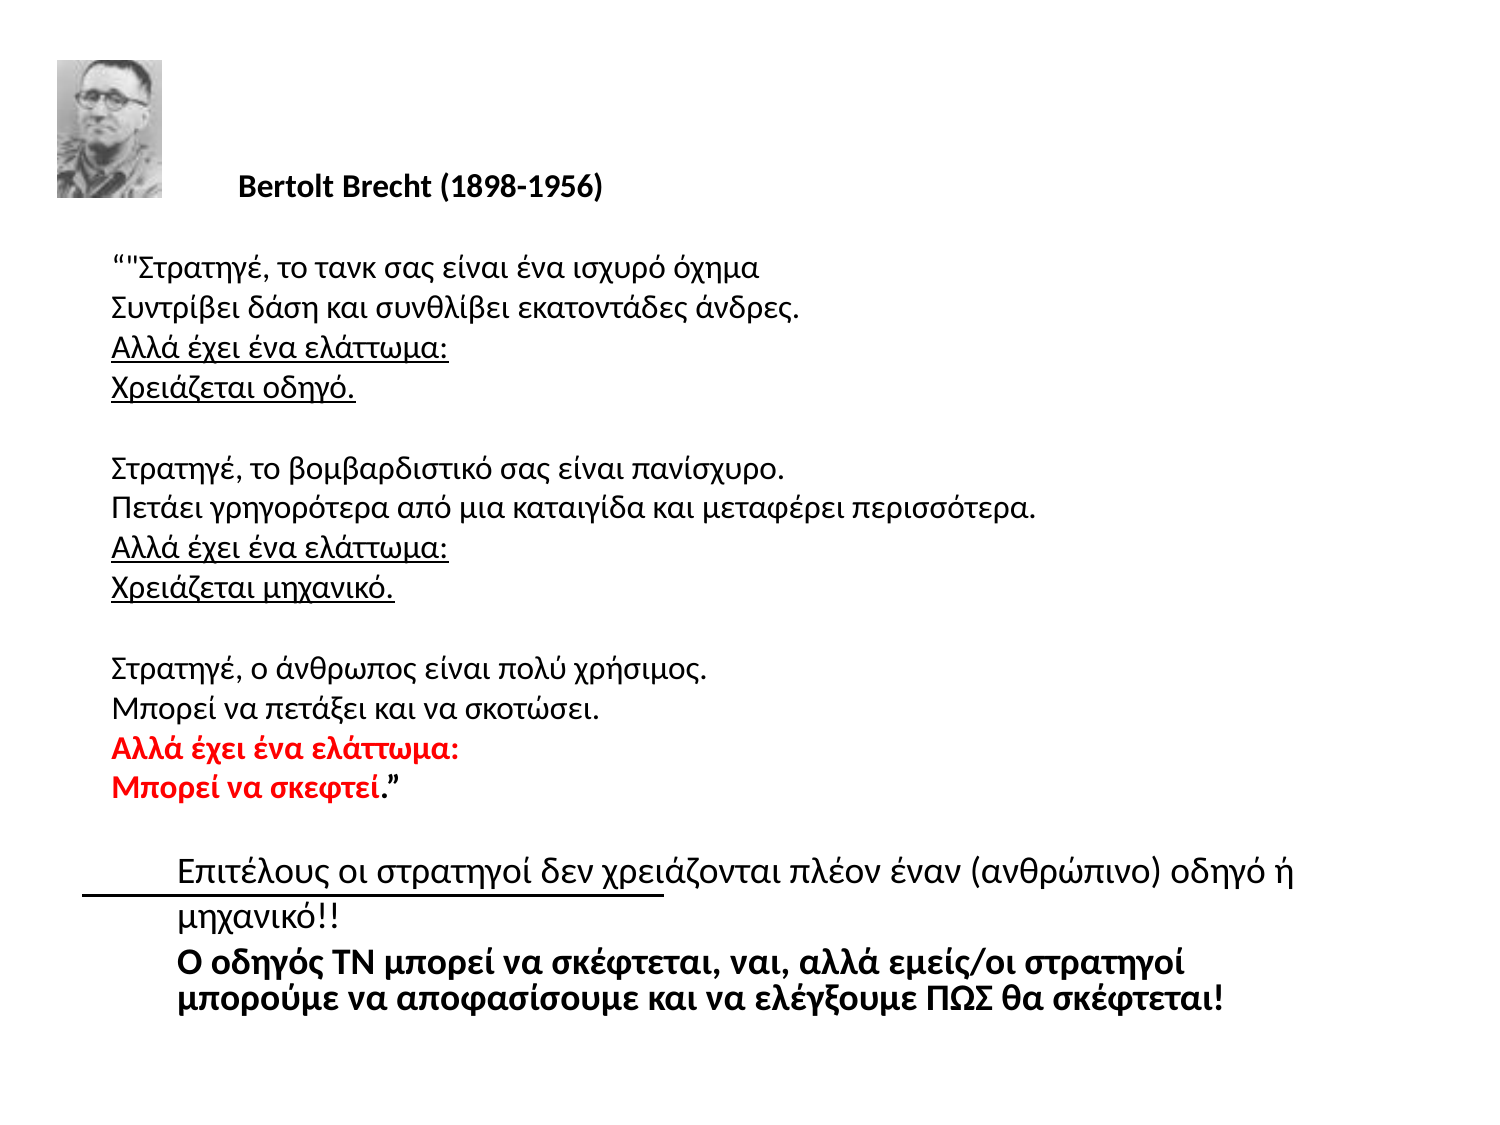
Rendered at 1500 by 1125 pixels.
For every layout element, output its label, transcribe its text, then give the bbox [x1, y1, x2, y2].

picture [56, 59, 162, 198]
text_box Bertolt Brecht (1898-1956) “"Στρατηγέ, το τανκ σας είναι ένα ισχυρό όχημα Συντρίβει δάση και συνθλίβει εκατοντάδες άνδρες. Αλλά έχει ένα ελάττωμα: Χρειάζεται οδηγό. Στρατηγέ, το βομβαρδιστικό σας είναι πανίσχυρο. Πετάει γρηγορότερα από μια καταιγίδα και μεταφέρει περισσότερα. Αλλά έχει ένα ελάττωμα: Χρειάζεται μηχανικό. Στρατηγέ, ο άνθρωπος είναι πολύ χρήσιμος. Μπορεί να πετάξει και να σκοτώσει. Αλλά έχει ένα ελάττωμα: Μπορεί να σκεφτεί.” Επιτέλους οι στρατηγοί δεν χρειάζονται πλέον έναν (ανθρώπινο) οδηγό ή μηχανικό!! Ο οδηγός ΤΝ μπορεί να σκέφτεται, ναι, αλλά εμείς/οι στρατηγοί μπορούμε να αποφασίσουμε και να ελέγξουμε ΠΩΣ θα σκέφτεται! [109, 162, 1348, 1018]
